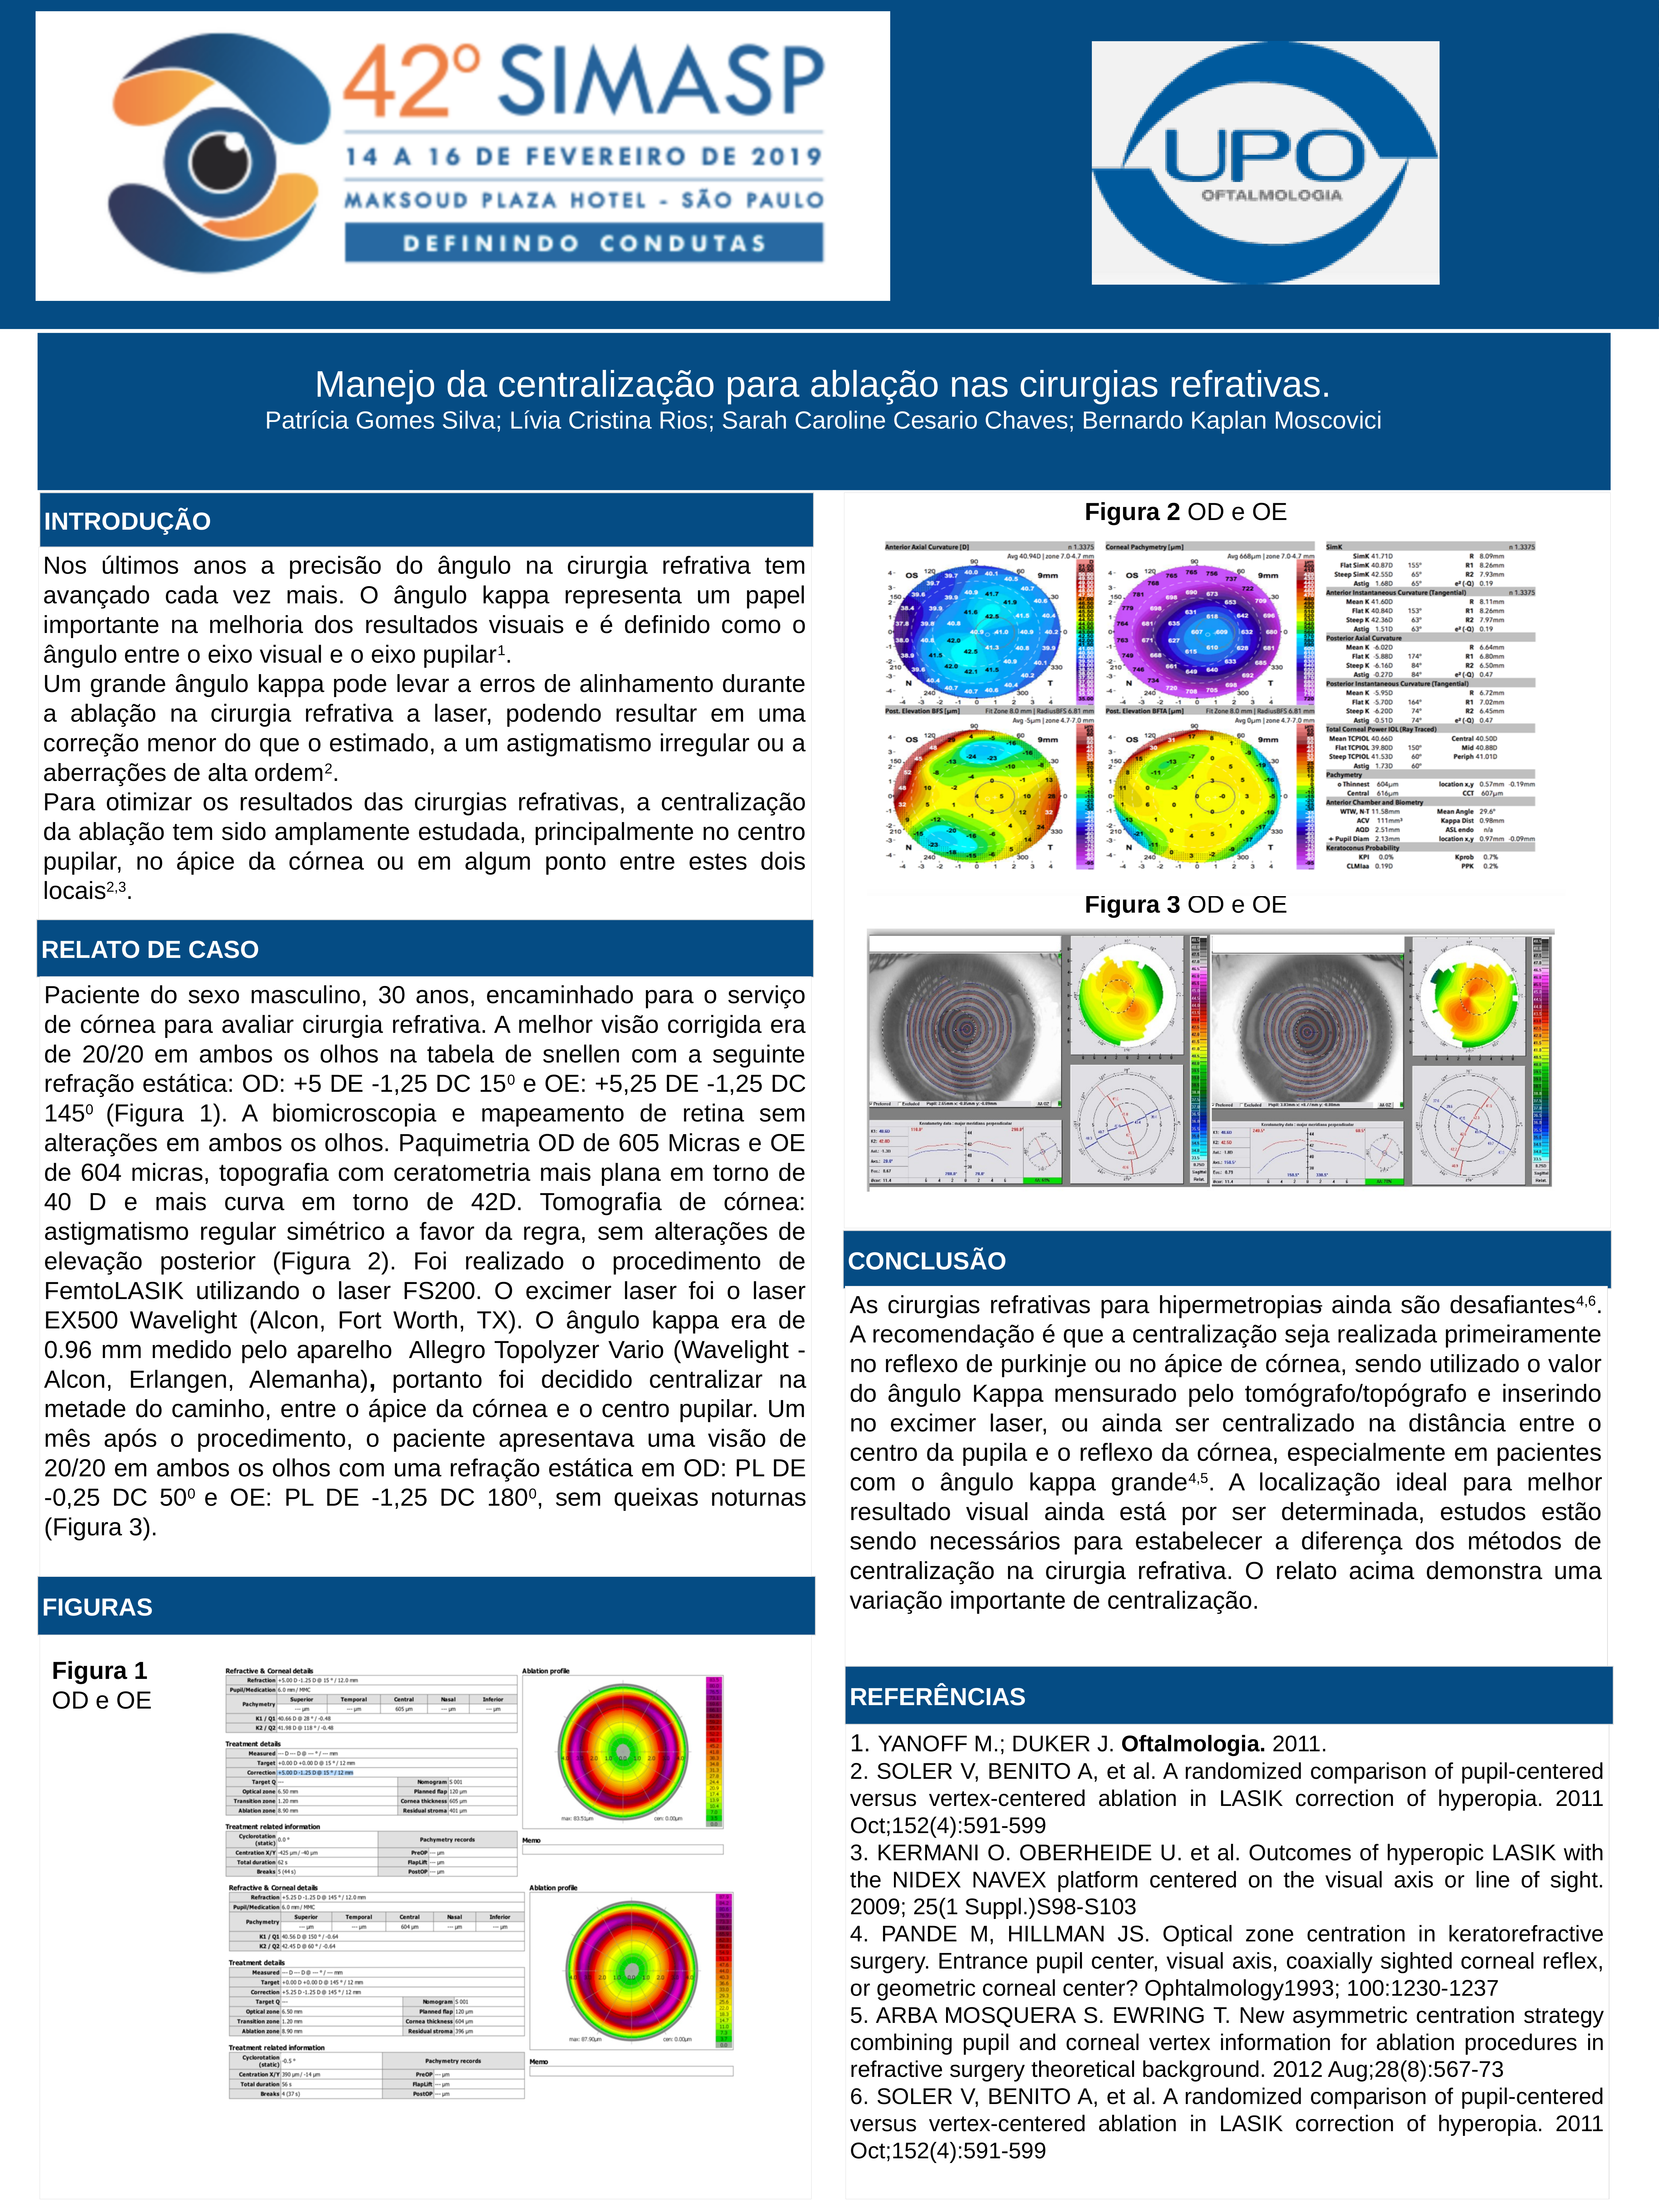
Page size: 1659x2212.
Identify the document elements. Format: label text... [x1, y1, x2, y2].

text_box Manejo da centralização para ablação nas cirurgias refrativas. Patrícia Gomes Silva; Lívia Cristina Rios; Sarah Caroline Cesario Chaves; Bernardo Kaplan Moscovici [37, 332, 1611, 491]
text_box As cirurgias refrativas para hipermetropias ainda são desafiantes4,6. A recomendação é que a centralização seja realizada primeiramente no reflexo de purkinje ou no ápice de córnea, sendo utilizado o valor do ângulo Kappa mensurado pelo tomógrafo/topógrafo e inserindo no excimer laser, ou ainda ser centralizado na distância entre o centro da pupila e o reflexo da córnea, especialmente em pacientes com o ângulo kappa grande4,5. A localização ideal para melhor resultado visual ainda está por ser determinada, estudos estão sendo necessários para estabelecer a diferença dos métodos de centralização na cirurgia refrativa. O relato acima demonstra uma variação importante de centralização. [845, 1286, 1608, 1666]
text_box [844, 492, 1611, 1229]
text_box FIGURAS [37, 1576, 816, 1636]
picture [1, 329, 1659, 2211]
text_box Figura 2 OD e OE [1080, 493, 1407, 527]
text_box INTRODUÇÃO [39, 492, 814, 547]
text_box REFERÊNCIAS [845, 1666, 1614, 1725]
text_box Nos últimos anos a precisão do ângulo na cirurgia refrativa tem avançado cada vez mais. O ângulo kappa representa um papel importante na melhoria dos resultados visuais e é definido como o ângulo entre o eixo visual e o eixo pupilar1. Um grande ângulo kappa pode levar a erros de alinhamento durante a ablação na cirurgia refrativa a laser, podendo resultar em uma correção menor do que o estimado, a um astigmatismo irregular ou a aberrações de alta ordem2. Para otimizar os resultados das cirurgias refrativas, a centralização da ablação tem sido amplamente estudada, principalmente no centro pupilar, no ápice da córnea ou em algum ponto entre estes dois locais2,3. [38, 547, 812, 919]
text_box YANOFF M.; DUKER J. Oftalmologia. 2011. 2. SOLER V, BENITO A, et al. A randomized comparison of pupil-centered versus vertex-centered ablation in LASIK correction of hyperopia. 2011 Oct;152(4):591-599 3. KERMANI O. OBERHEIDE U. et al. Outcomes of hyperopic LASIK with the NIDEX NAVEX platform centered on the visual axis or line of sight. 2009; 25(1 Suppl.)S98-S103 4. PANDE M, HILLMAN JS. Optical zone centration in keratorefractive surgery. Entrance pupil center, visual axis, coaxially sighted corneal reflex, or geometric corneal center? Ophtalmology1993; 100:1230-1237 5. ARBA MOSQUERA S. EWRING T. New asymmetric centration strategy combining pupil and corneal vertex information for ablation procedures in refractive surgery theoretical background. 2012 Aug;28(8):567-73 6. SOLER V, BENITO A, et al. A randomized comparison of pupil-centered versus vertex-centered ablation in LASIK correction of hyperopia. 2011 Oct;152(4):591-599 [845, 1724, 1610, 2200]
text_box CONCLUSÃO [843, 1230, 1612, 1289]
picture [1092, 41, 1440, 285]
text_box [39, 1635, 812, 2200]
picture [35, 11, 890, 301]
text_box Paciente do sexo masculino, 30 anos, encaminhado para o serviço de córnea para avaliar cirurgia refrativa. A melhor visão corrigida era de 20/20 em ambos os olhos na tabela de snellen com a seguinte refração estática: OD: +5 DE -1,25 DC 150 e OE: +5,25 DE -1,25 DC 1450 (Figura 1). A biomicroscopia e mapeamento de retina sem alterações em ambos os olhos. Paquimetria OD de 605 Micras e OE de 604 micras, topografia com ceratometria mais plana em torno de 40 D e mais curva em torno de 42D. Tomografia de córnea: astigmatismo regular simétrico a favor da regra, sem alterações de elevação posterior (Figura 2). Foi realizado o procedimento de FemtoLASIK utilizando o laser FS200. O excimer laser foi o laser EX500 Wavelight (Alcon, Fort Worth, TX). O ângulo kappa era de 0.96 mm medido pelo aparelho Allegro Topolyzer Vario (Wavelight - Alcon, Erlangen, Alemanha), portanto foi decidido centralizar na metade do caminho, entre o ápice da córnea e o centro pupilar. Um mês após o procedimento, o paciente apresentava uma visão de 20/20 em ambos os olhos com uma refração estática em OD: PL DE -0,25 DC 500 e OE: PL DE -1,25 DC 1800, sem queixas noturnas (Figura 3). [39, 976, 812, 1577]
text_box Figura 3 OD e OE [1080, 899, 1407, 920]
text_box Figura 1 OD e OE [47, 1652, 299, 1716]
text_box [0, 0, 1659, 329]
text_box RELATO DE CASO [36, 919, 814, 978]
